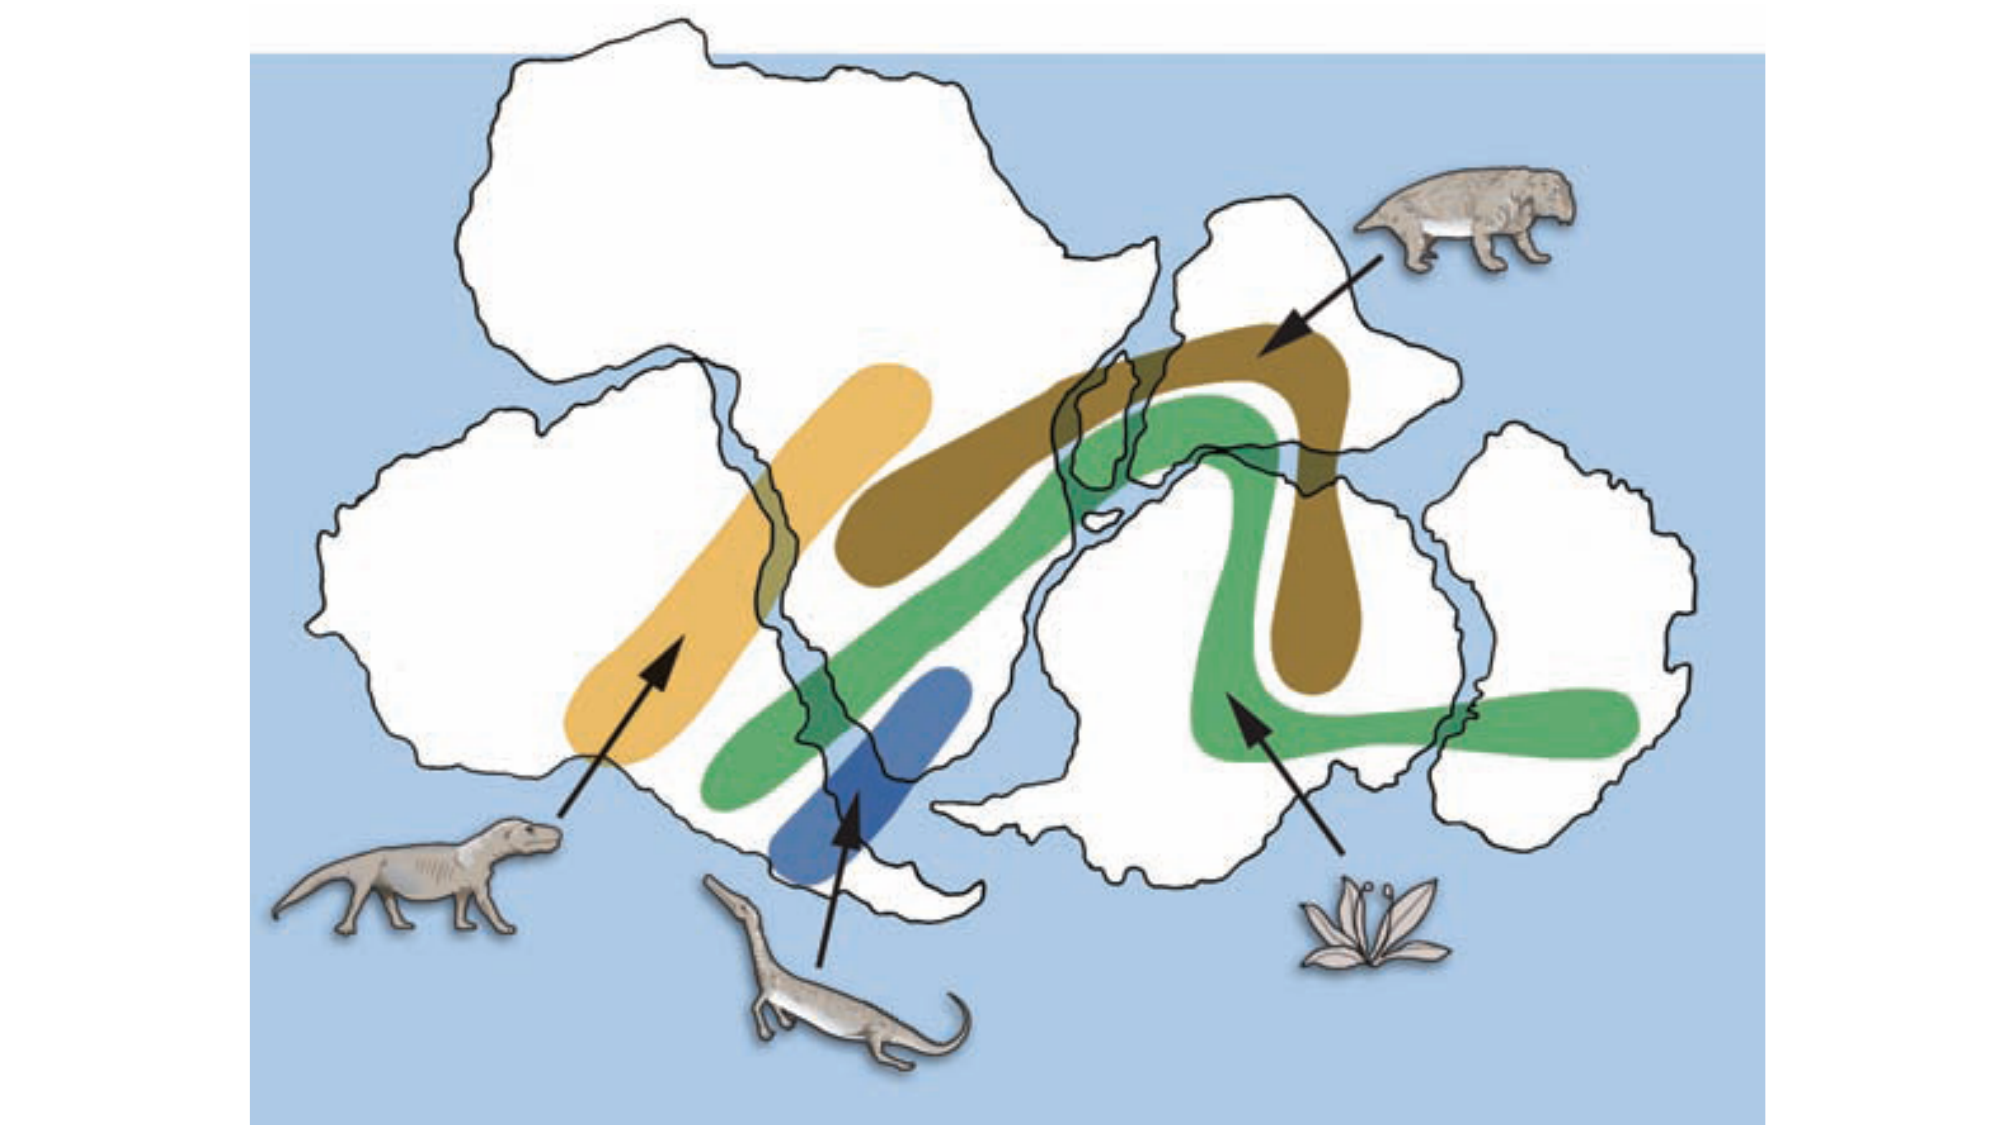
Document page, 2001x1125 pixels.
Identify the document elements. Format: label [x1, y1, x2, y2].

picture [249, 4, 1766, 1125]
